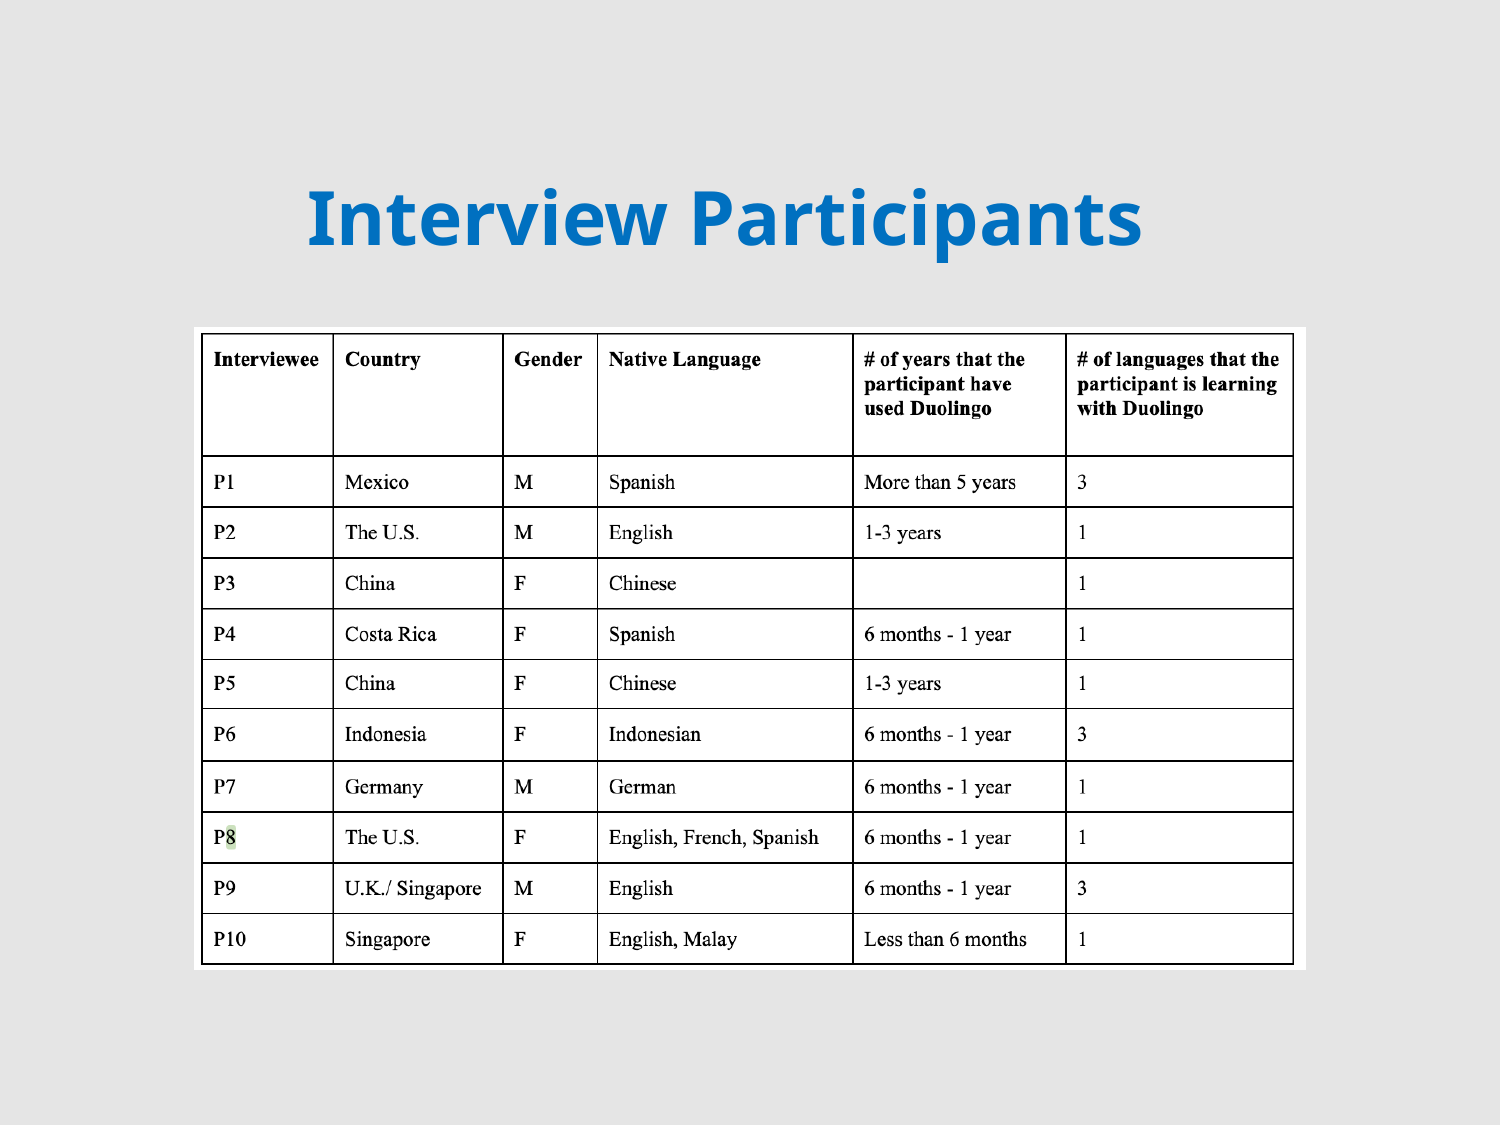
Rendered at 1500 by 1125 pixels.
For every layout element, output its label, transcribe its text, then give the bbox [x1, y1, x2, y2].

picture [193, 327, 1306, 970]
title Interview Participants [26, 155, 1425, 250]
